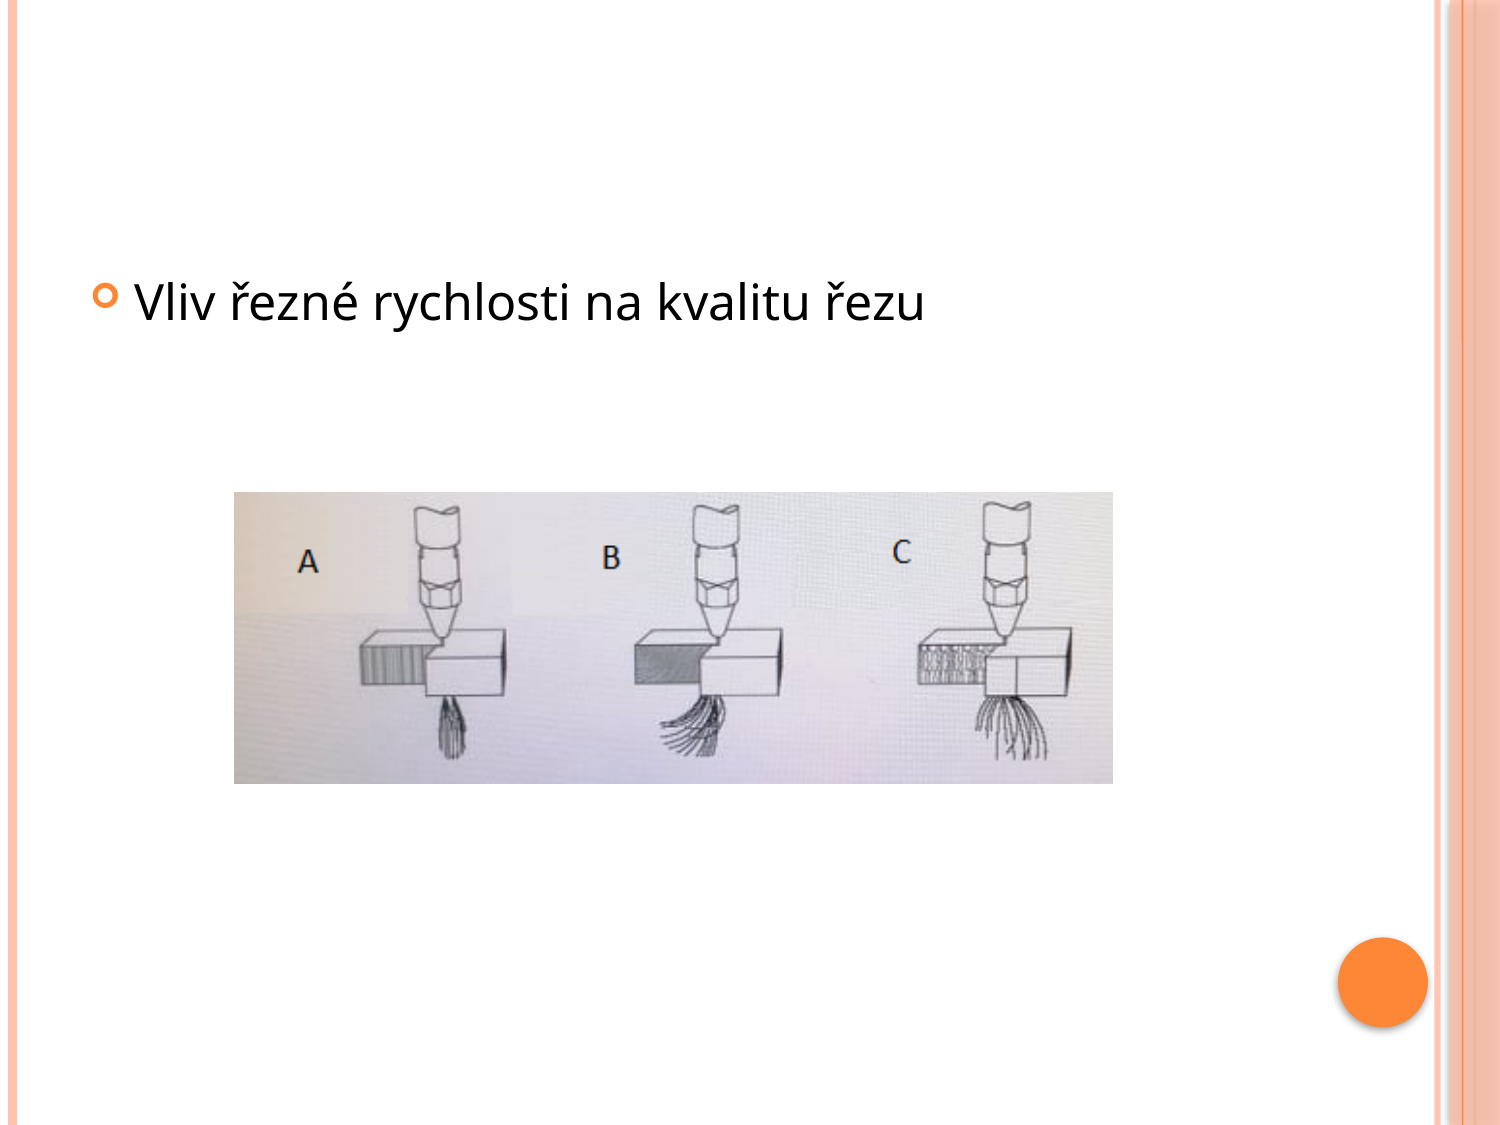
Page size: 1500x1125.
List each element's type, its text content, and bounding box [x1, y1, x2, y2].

picture [233, 491, 1114, 784]
list Vliv řezné rychlosti na kvalitu řezu [75, 262, 1300, 1062]
